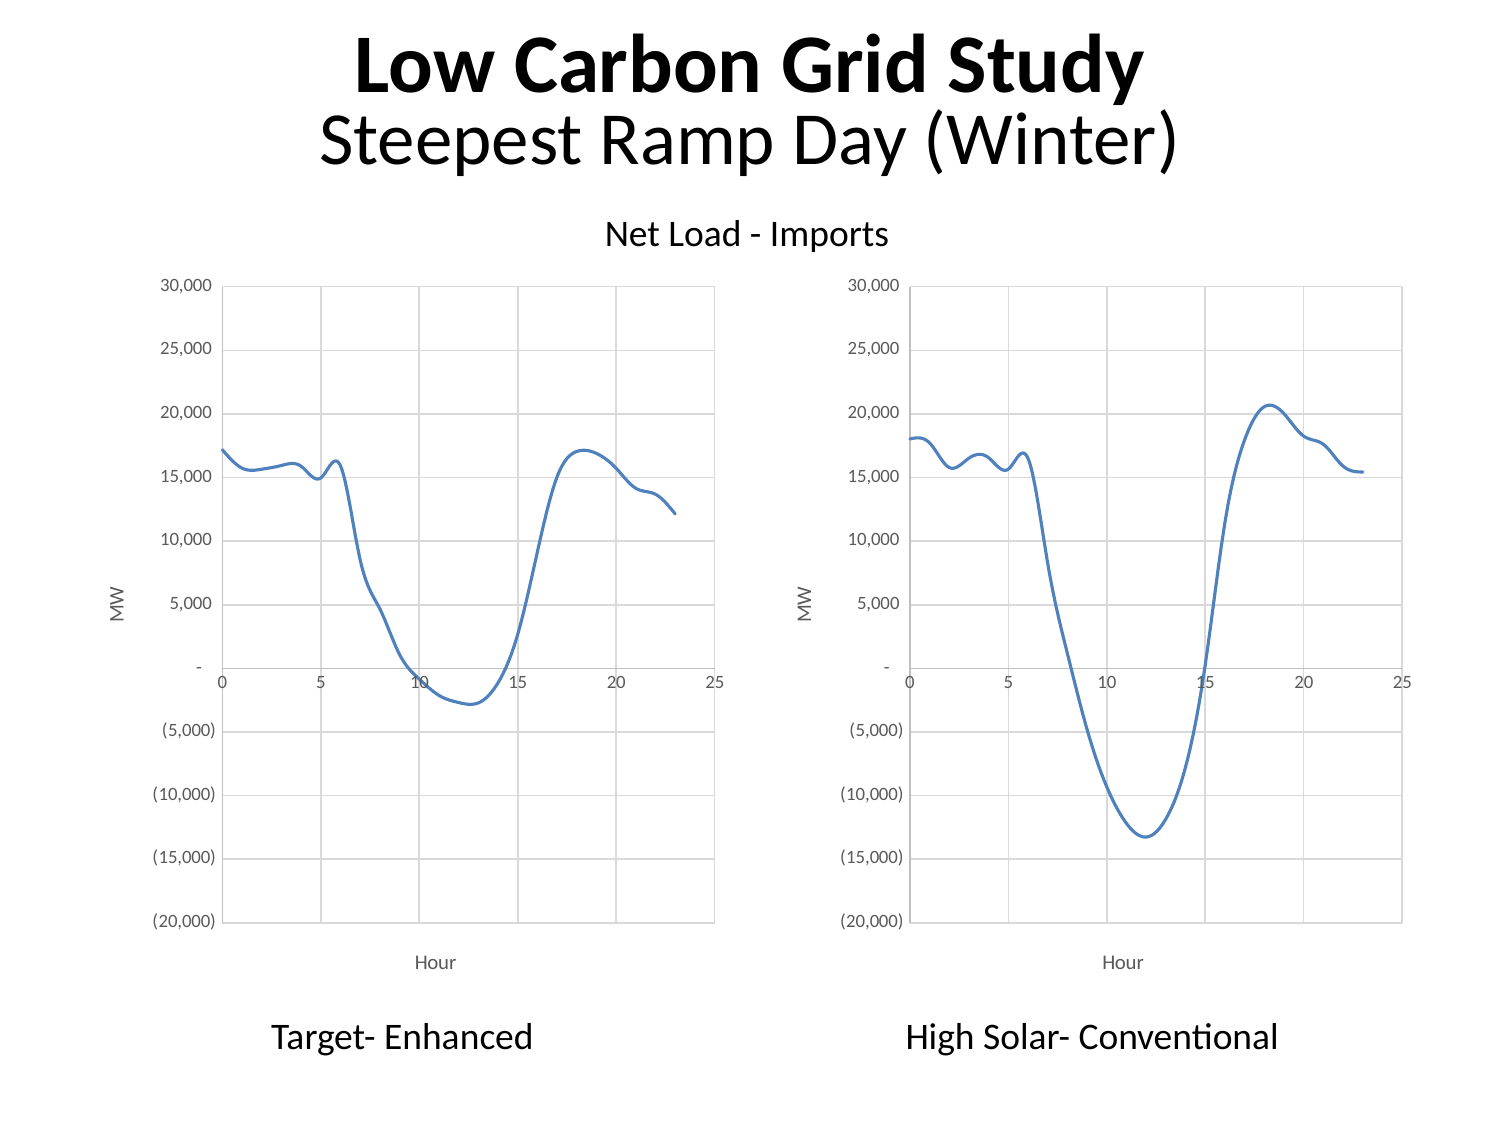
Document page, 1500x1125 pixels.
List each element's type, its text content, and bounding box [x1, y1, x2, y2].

text_box High Solar- Conventional [890, 1014, 1297, 1065]
chart [74, 262, 738, 1006]
chart [762, 262, 1426, 1006]
text_box Net Load - Imports [590, 201, 910, 262]
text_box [163, 1, 1337, 189]
text_box Target- Enhanced [256, 1014, 556, 1065]
